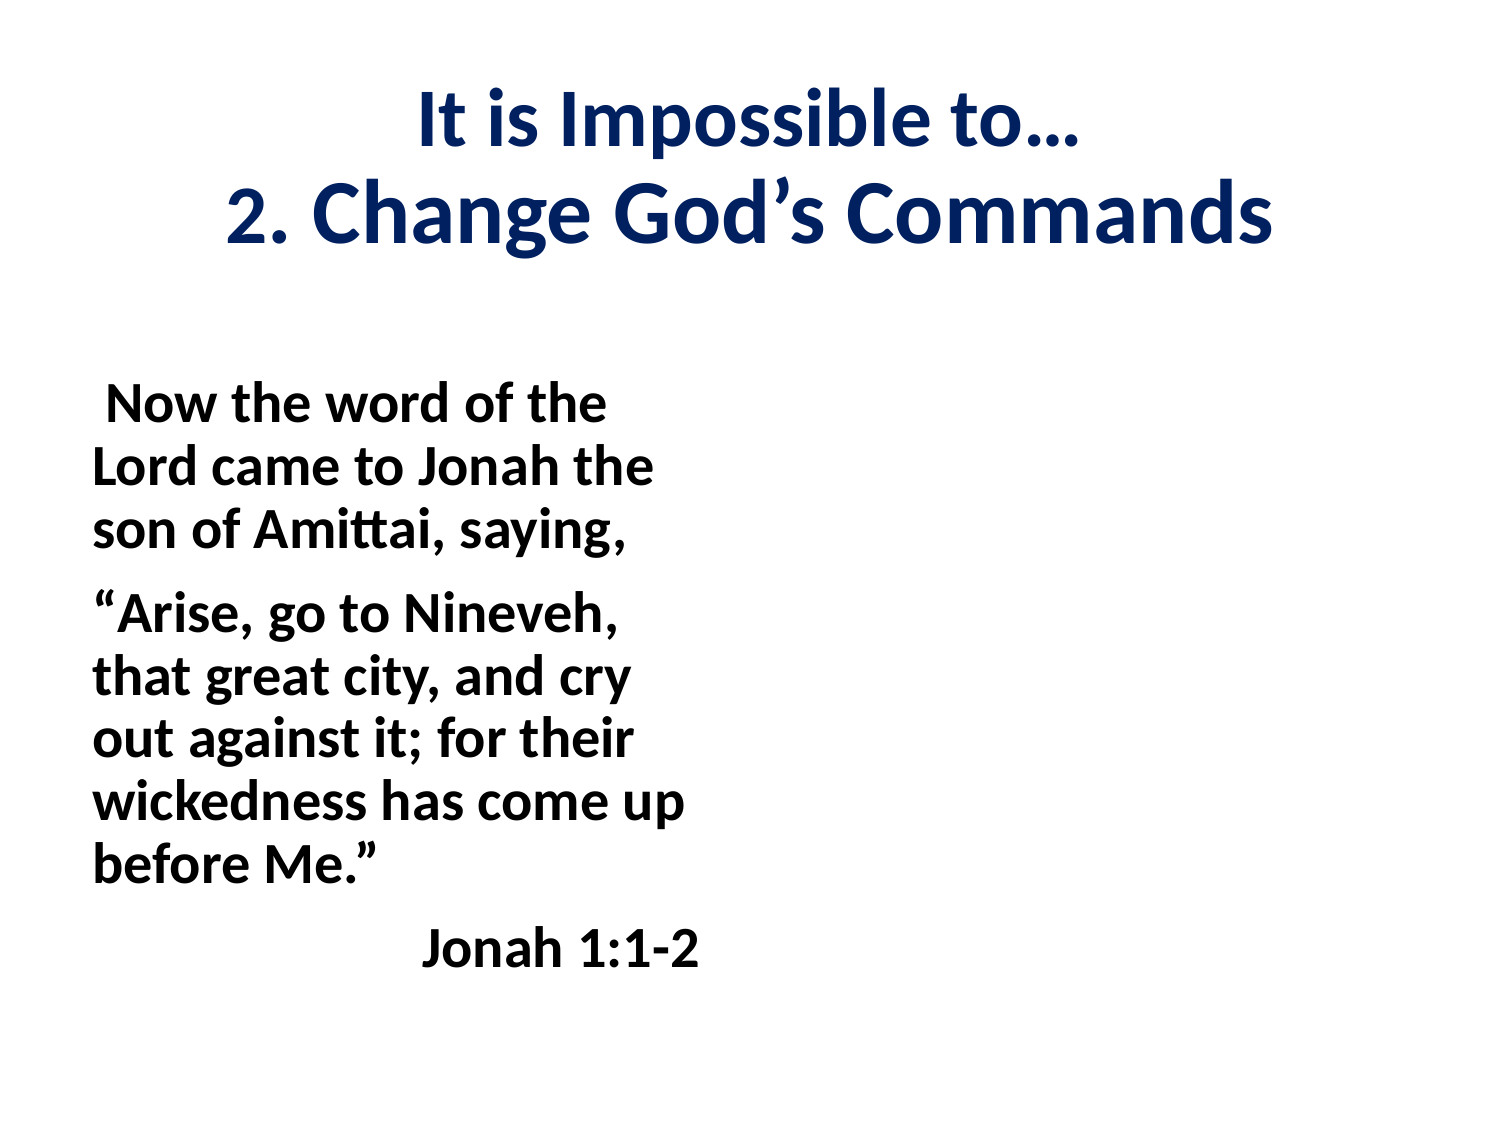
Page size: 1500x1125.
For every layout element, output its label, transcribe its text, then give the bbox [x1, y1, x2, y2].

list Now the word of the Lord came to Jonah the son of Amittai, saying, “Arise, go to Nineveh, that great city, and cry out against it; for their wickedness has come up before Me.” Jonah 1:1-2 [77, 365, 715, 1014]
title It is Impossible to… 2. Change God’s Commands [103, 59, 1397, 278]
